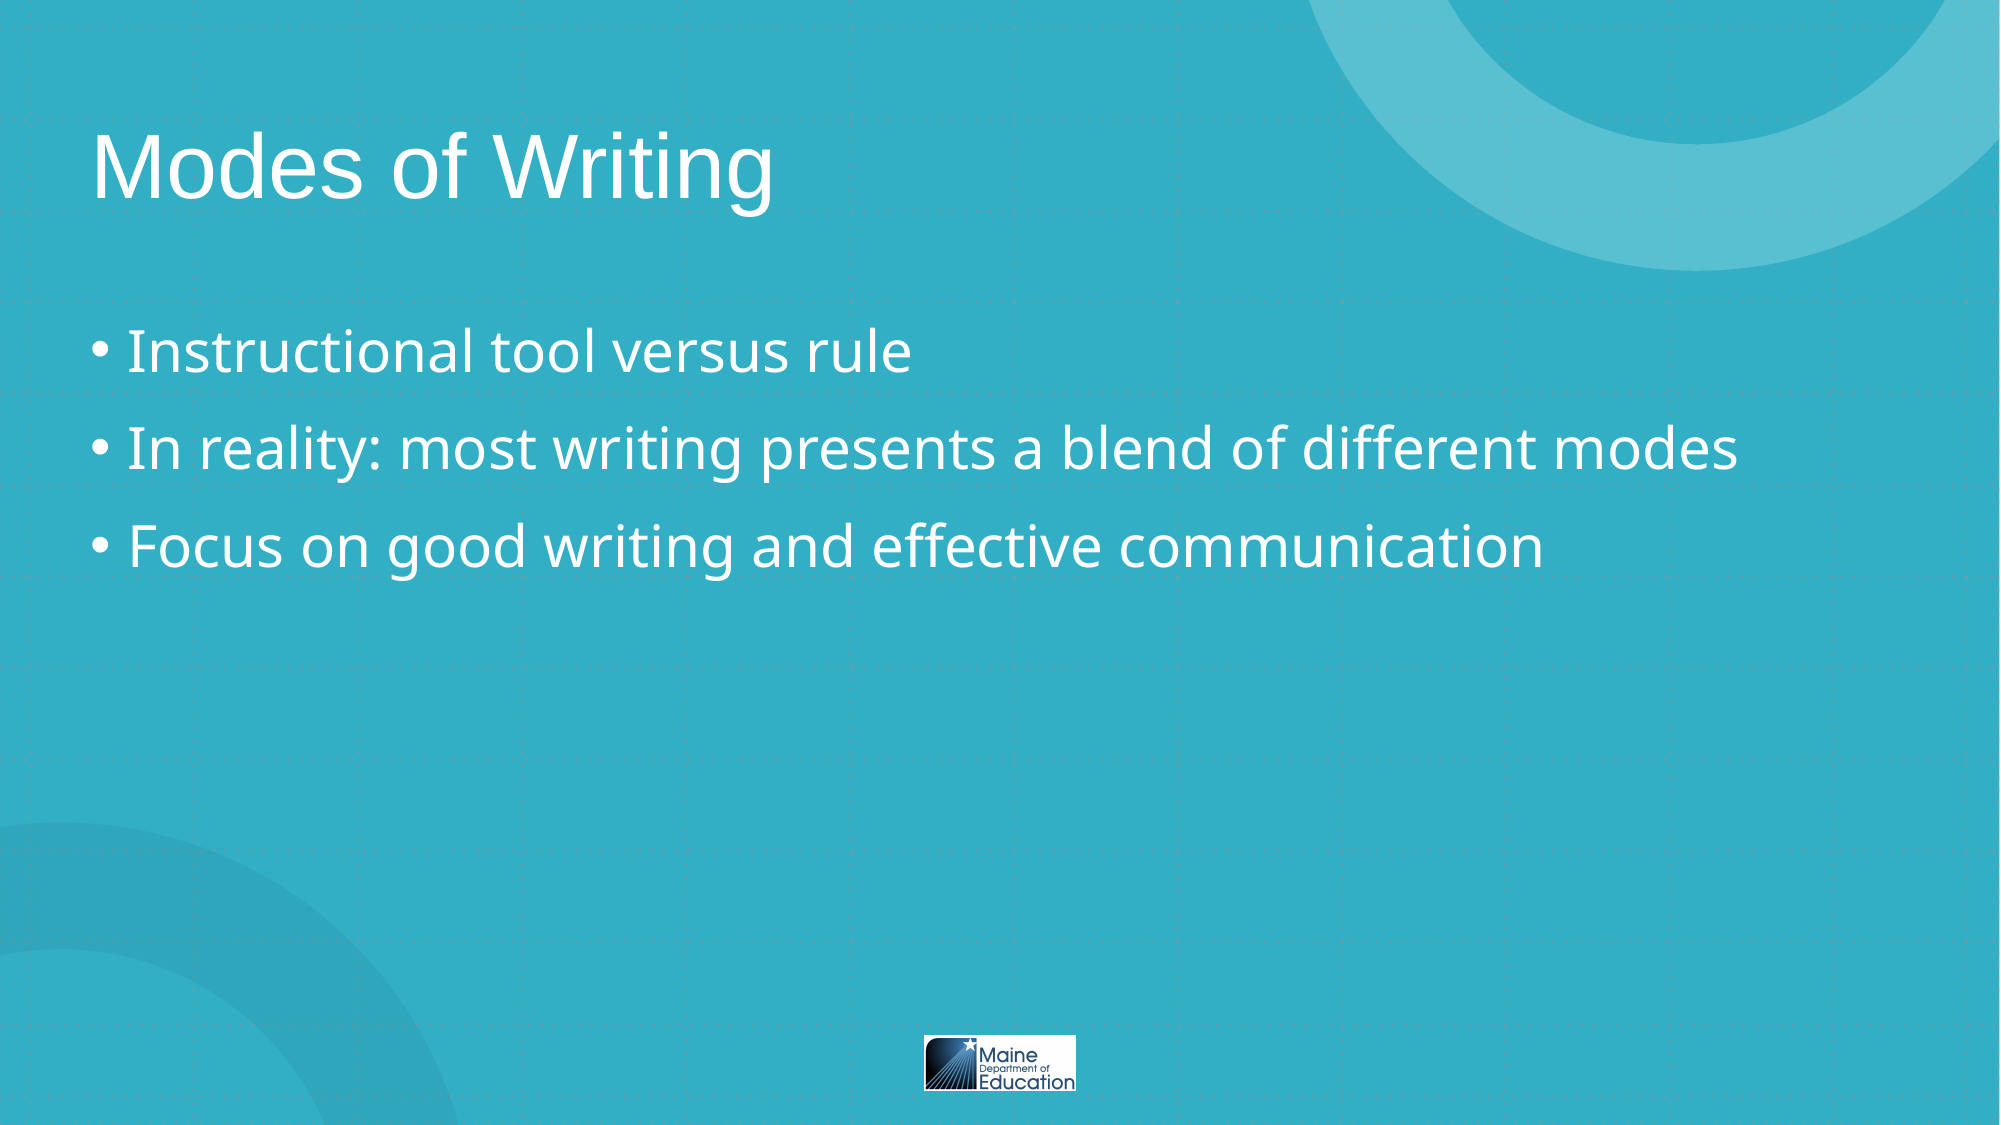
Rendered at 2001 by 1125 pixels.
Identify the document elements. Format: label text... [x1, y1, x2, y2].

title Modes of Writing [75, 59, 1834, 278]
picture [924, 1035, 1076, 1091]
list Instructional tool versus rule In reality: most writing presents a blend of different modes Focus on good writing and effective communication [75, 299, 1834, 1014]
